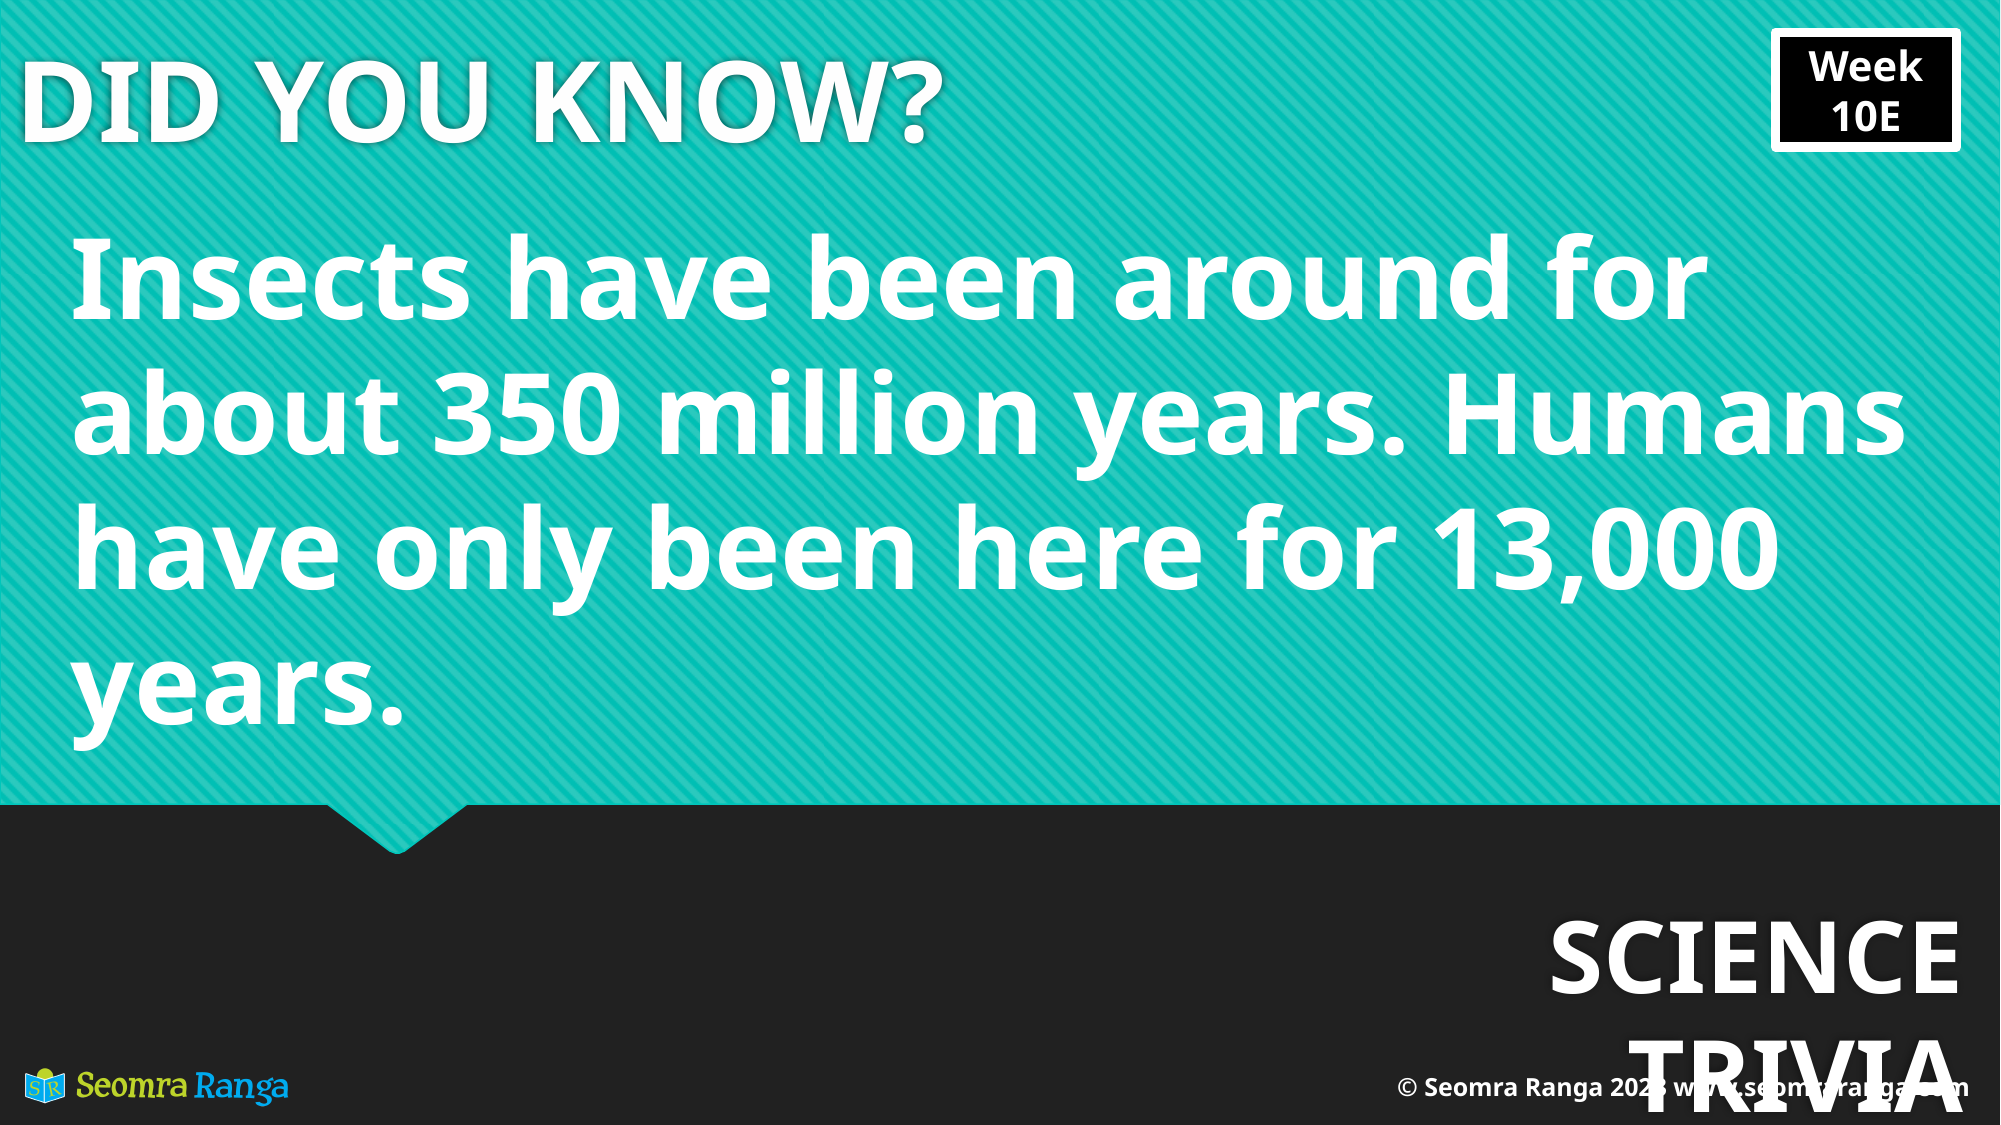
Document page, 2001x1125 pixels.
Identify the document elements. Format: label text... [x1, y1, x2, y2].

text_box Insects have been around for about 350 million years. Humans have only been here for 13,000 years. [55, 199, 1945, 755]
subtitle SCIENCE TRIVIA [1197, 885, 1979, 1014]
text_box Week 10E [1775, 32, 1957, 148]
title DID YOU KNOW? [0, 15, 1735, 173]
text_box © Seomra Ranga 2023 www.seomraranga.com [1367, 1064, 2000, 1110]
picture [13, 1052, 301, 1125]
